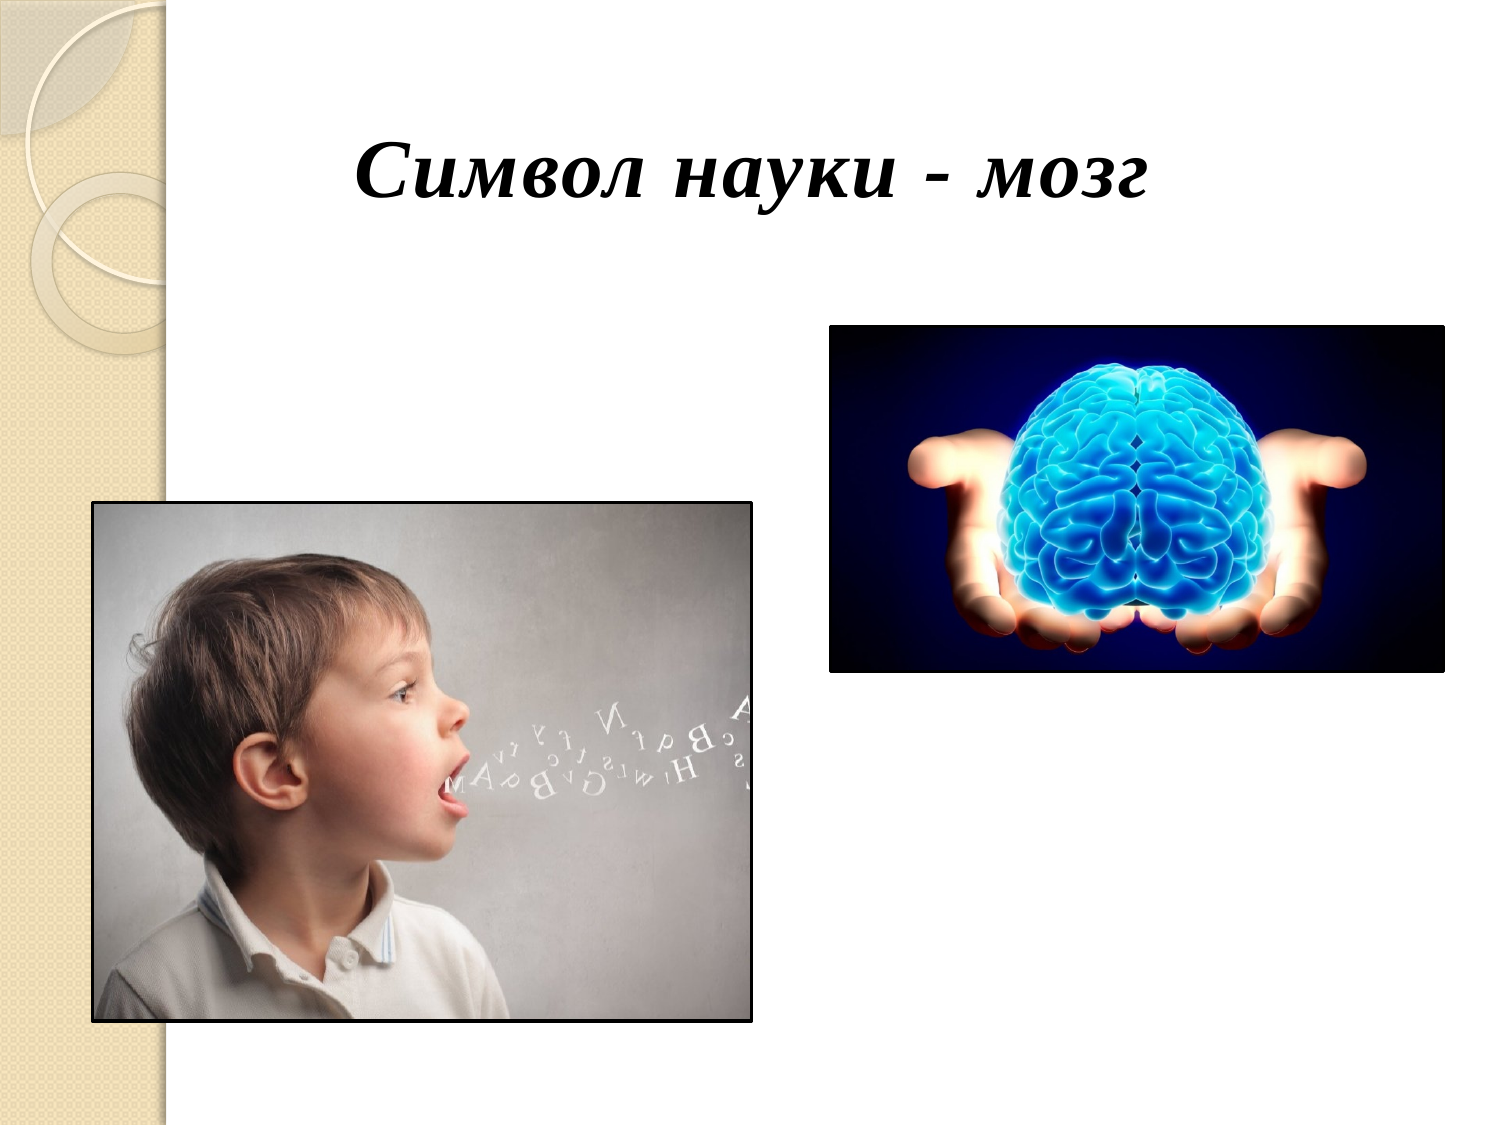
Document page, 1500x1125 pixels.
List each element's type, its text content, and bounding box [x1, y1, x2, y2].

picture [93, 503, 751, 1020]
picture [831, 327, 1442, 671]
title Символ науки - мозг [75, 70, 1430, 258]
